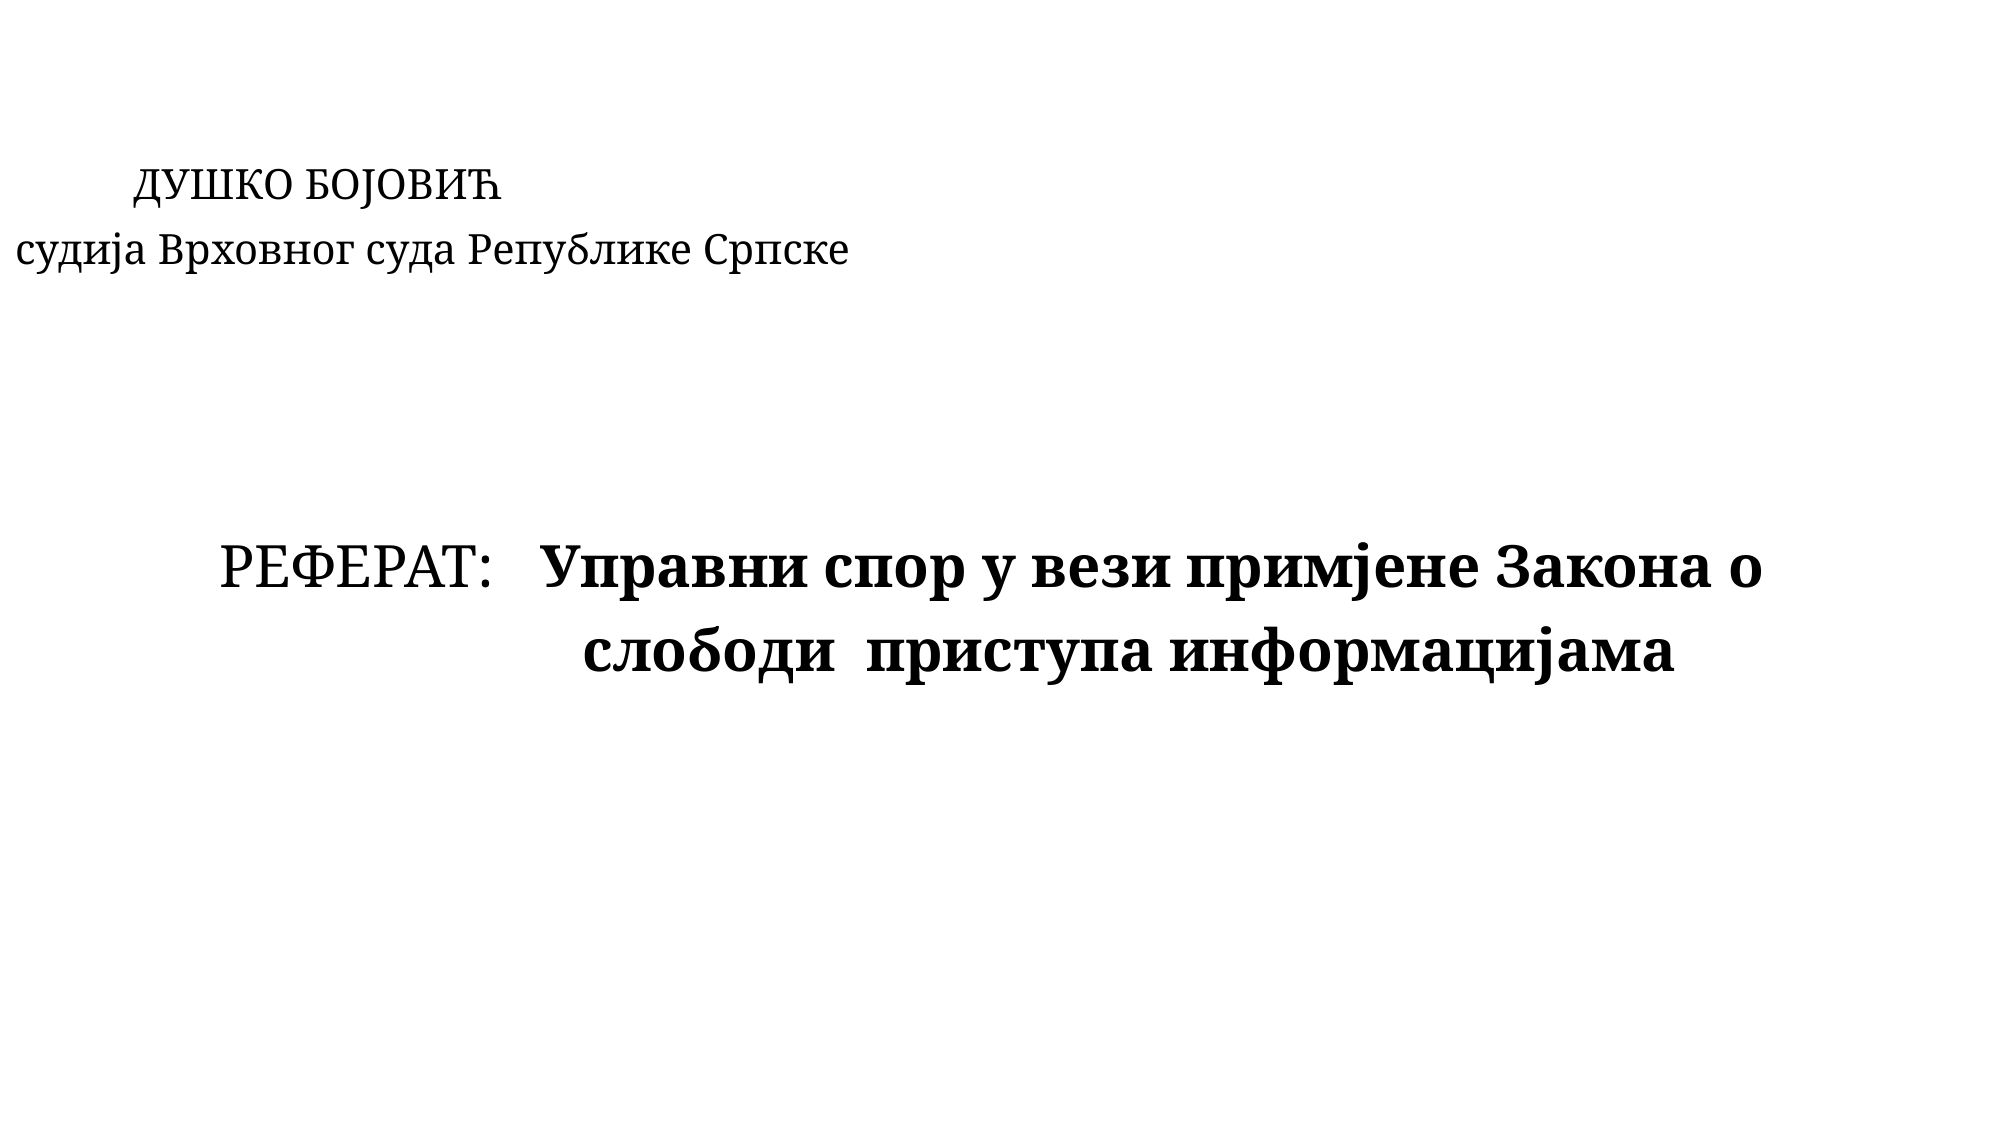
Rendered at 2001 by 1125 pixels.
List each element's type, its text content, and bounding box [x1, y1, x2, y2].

subtitle ДУШКО БОЈОВИЋ судија Врховног суда Републике Српске РЕФЕРАТ: Управни спор у вези примјене Закона о слободи приступа информацијама [0, 0, 2000, 1125]
